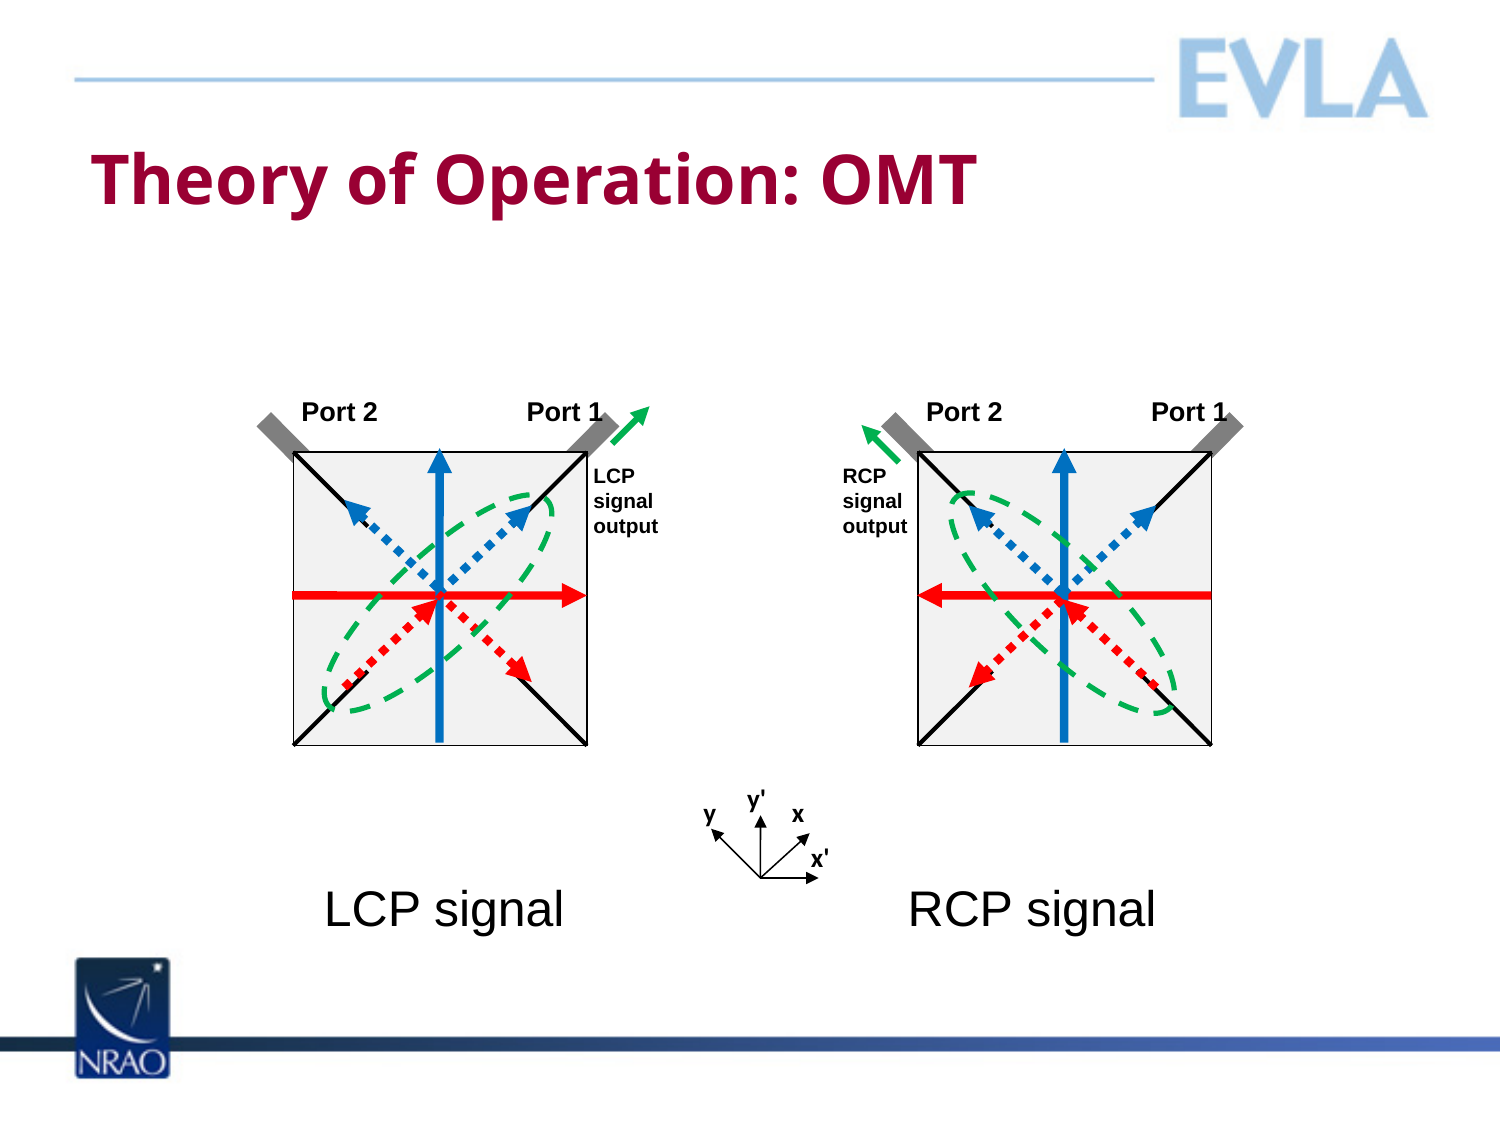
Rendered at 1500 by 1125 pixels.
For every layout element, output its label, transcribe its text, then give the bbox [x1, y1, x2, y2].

text_box LCP signal [309, 869, 594, 945]
text_box RCP signal [892, 869, 1172, 945]
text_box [689, 774, 851, 887]
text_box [255, 387, 668, 748]
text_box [842, 387, 1251, 748]
picture [0, 1, 1500, 1125]
title Theory of Operation: OMT [74, 83, 1426, 272]
